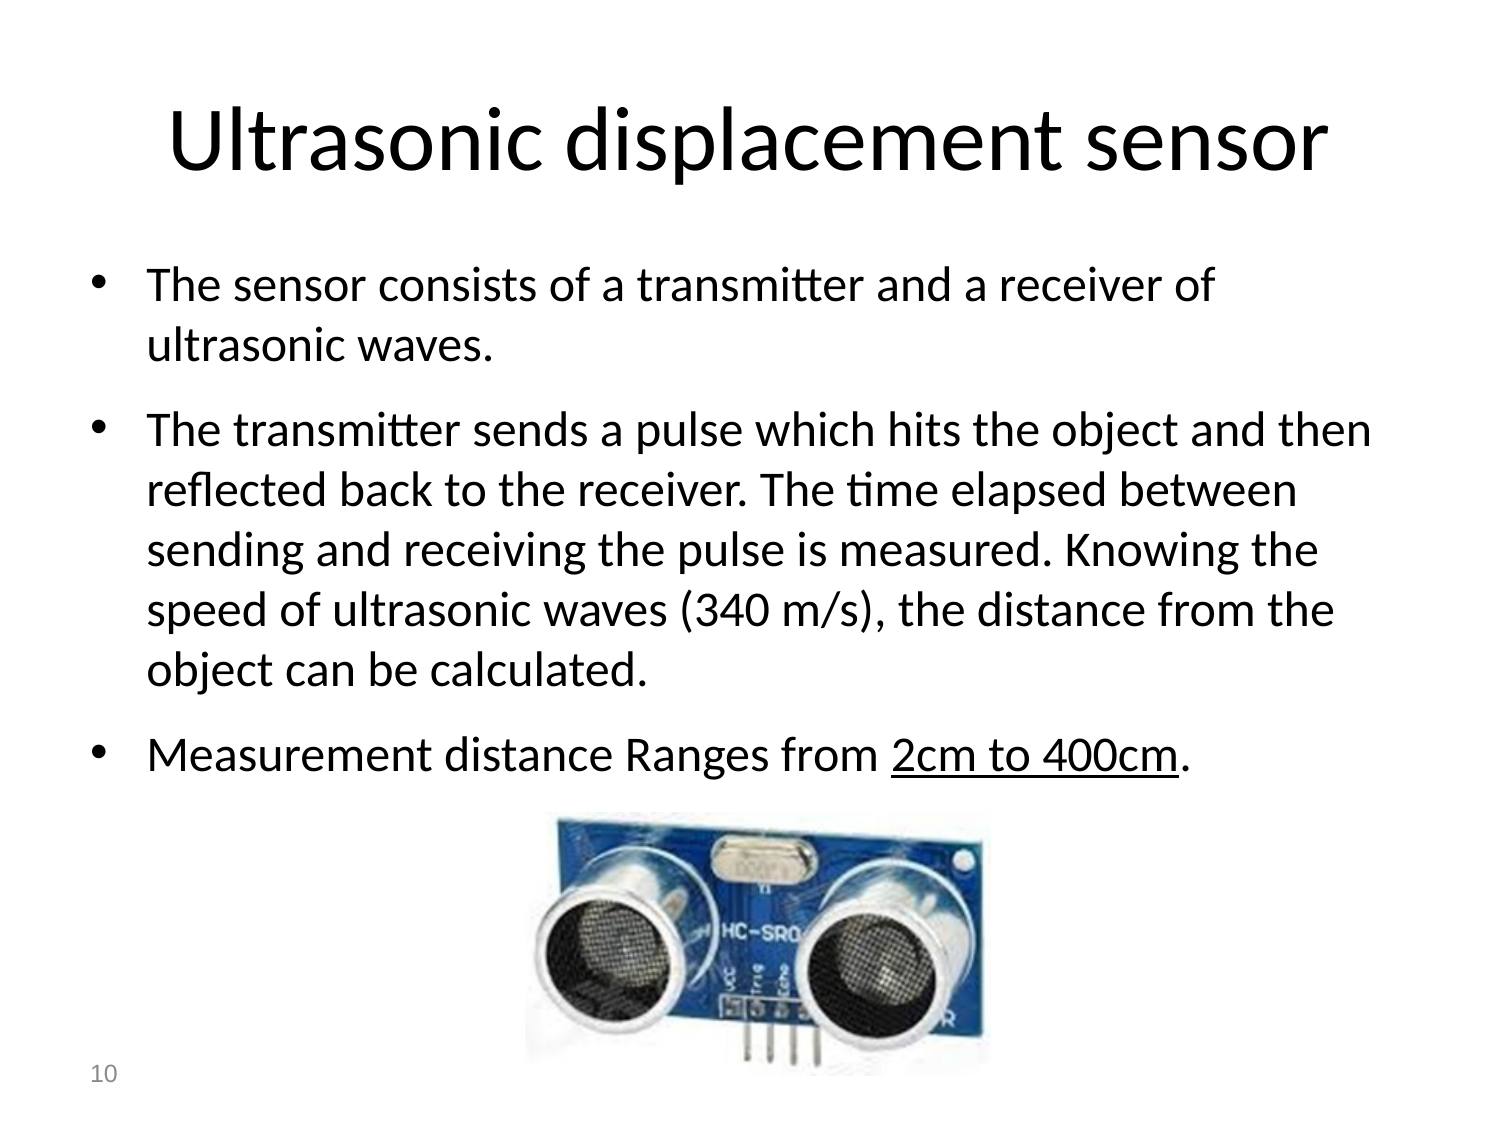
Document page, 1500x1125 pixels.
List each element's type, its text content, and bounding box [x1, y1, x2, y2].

slide_number 10 [75, 1042, 425, 1103]
list The sensor consists of a transmitter and a receiver of ultrasonic waves. The transmitter sends a pulse which hits the object and then reflected back to the receiver. The time elapsed between sending and receiving the pulse is measured. Knowing the speed of ultrasonic waves (340 m/s), the distance from the object can be calculated. Measurement distance Ranges from 2cm to 400cm. [75, 243, 1425, 987]
picture [524, 812, 992, 1076]
title Ultrasonic displacement sensor [75, 66, 1425, 201]
